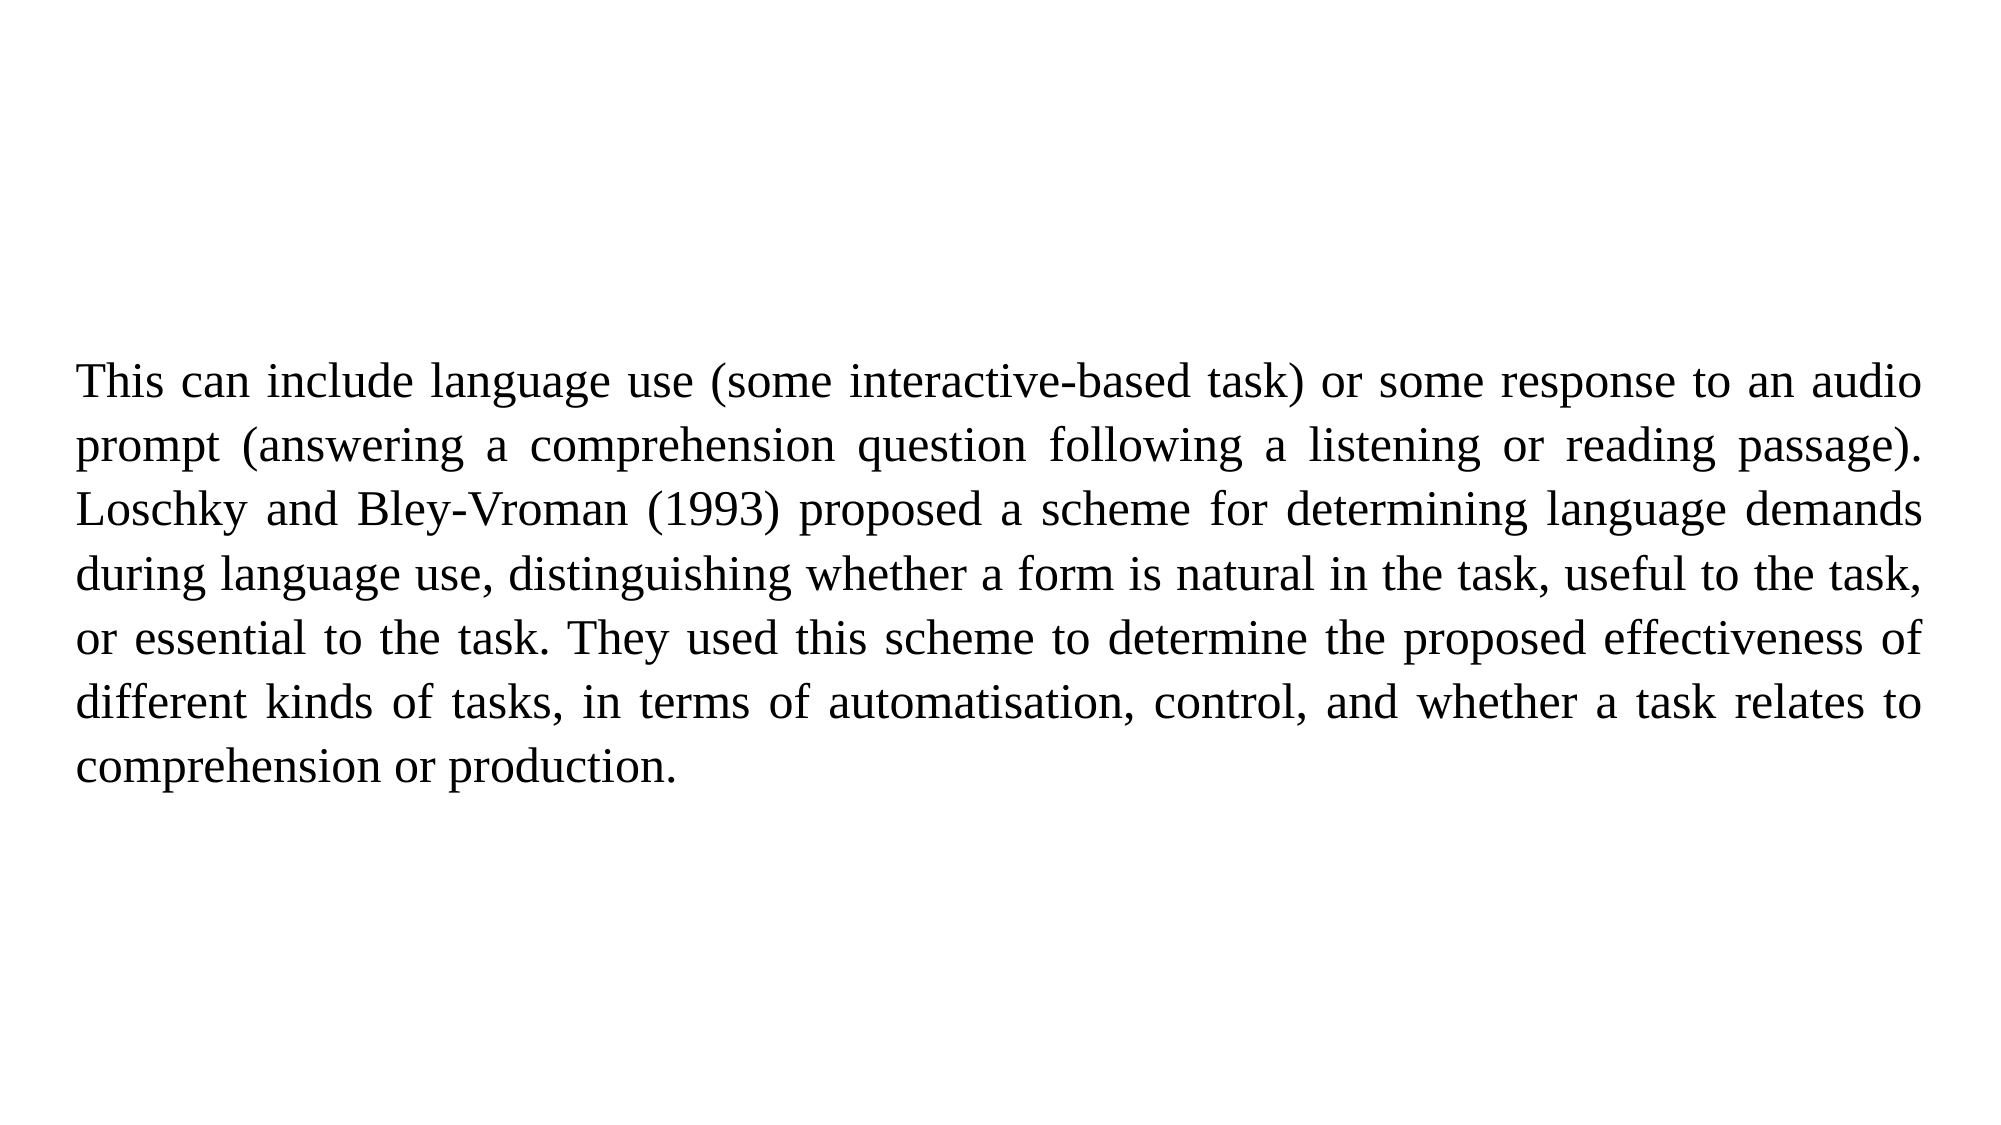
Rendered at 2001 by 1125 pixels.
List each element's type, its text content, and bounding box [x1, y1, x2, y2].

text_box This can include language use (some interactive-based task) or some response to an audio prompt (answering a comprehension question following a listening or reading passage). Loschky and Bley-Vroman (1993) proposed a scheme for determining language demands during language use, distinguishing whether a form is natural in the task, useful to the task, or essential to the task. They used this scheme to determine the proposed effectiveness of different kinds of tasks, in terms of automatisation, control, and whether a task relates to comprehension or production. [60, 335, 1940, 800]
